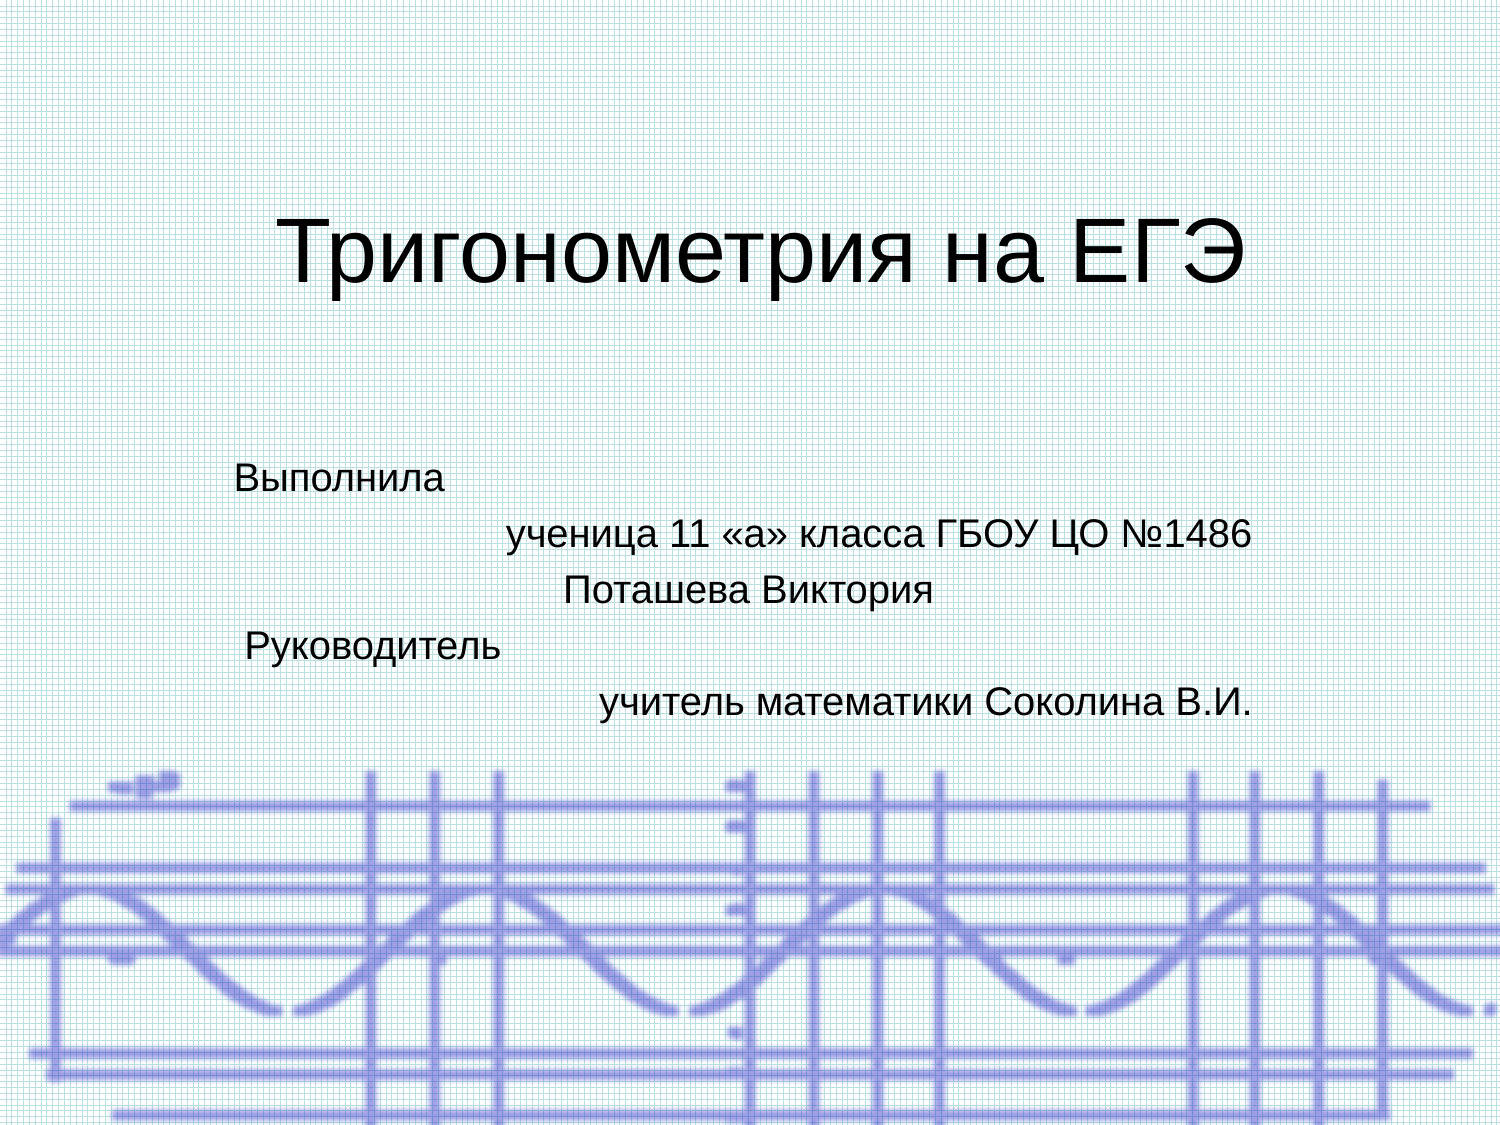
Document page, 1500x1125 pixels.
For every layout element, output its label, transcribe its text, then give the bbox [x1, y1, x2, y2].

subtitle Выполнила ученица 11 «а» класса ГБОУ ЦО №1486 Поташева Виктория Руководитель учитель математики Соколина В.И. [218, 444, 1269, 733]
picture [0, 774, 1500, 1125]
title Тригонометрия на ЕГЭ [123, 125, 1400, 367]
